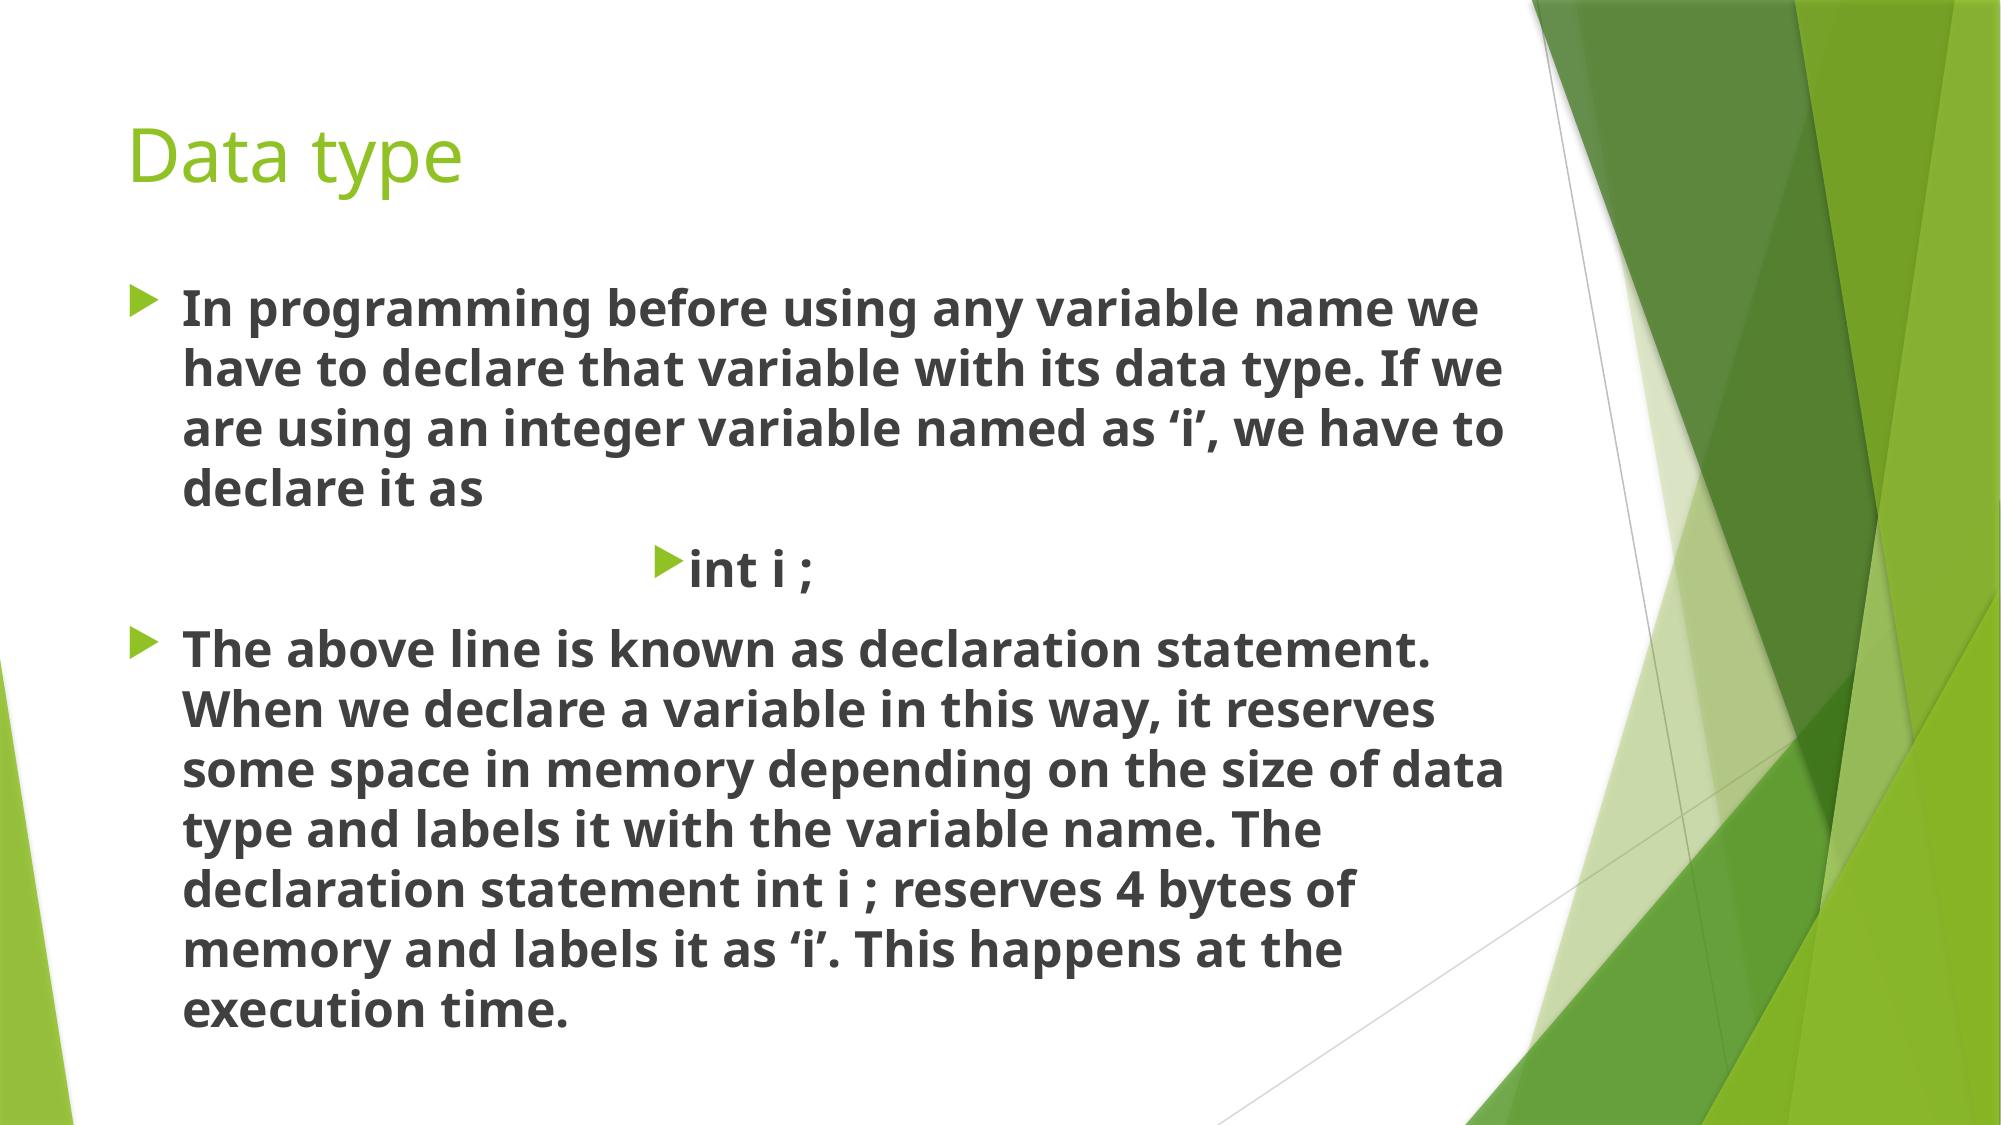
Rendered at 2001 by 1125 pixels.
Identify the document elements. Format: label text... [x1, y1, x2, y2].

title Data type [111, 99, 1522, 268]
list In programming before using any variable name we have to declare that variable with its data type. If we are using an integer variable named as ‘i’, we have to declare it as int i ; The above line is known as declaration statement. When we declare a variable in this way, it reserves some space in memory depending on the size of data type and labels it with the variable name. The declaration statement int i ; reserves 4 bytes of memory and labels it as ‘i’. This happens at the execution time. [111, 268, 1522, 906]
